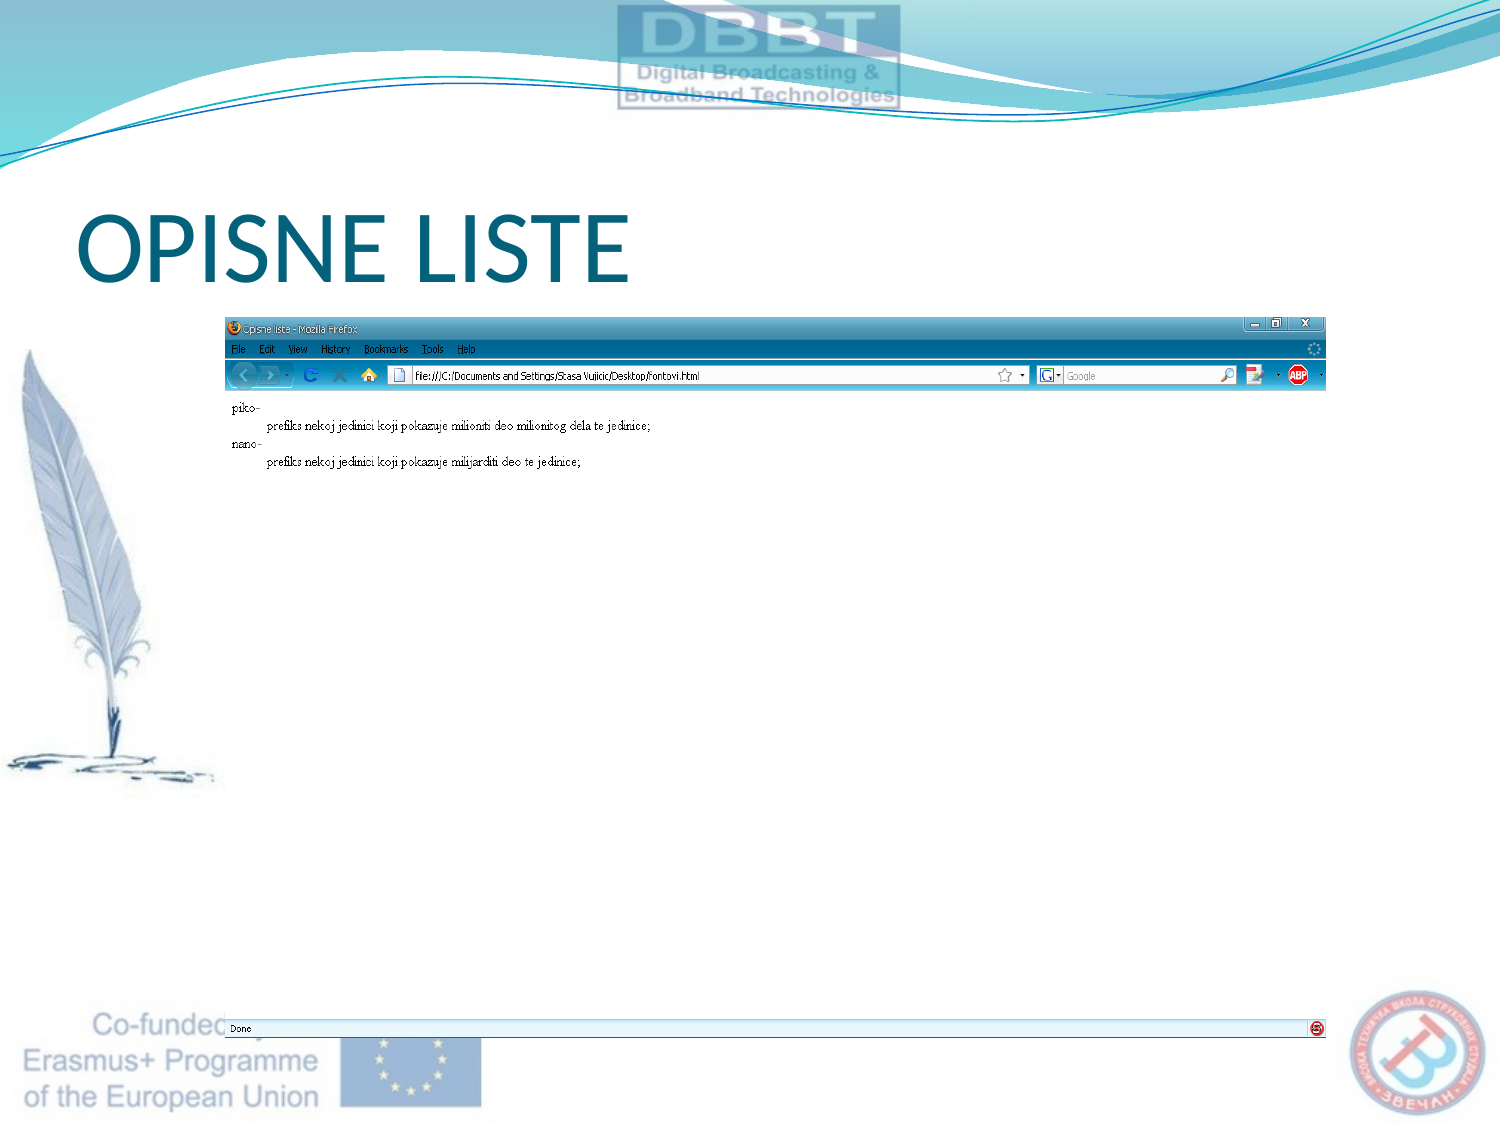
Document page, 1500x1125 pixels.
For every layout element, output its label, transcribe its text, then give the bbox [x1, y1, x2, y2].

title OPISNE LISTE [75, 115, 1425, 303]
picture [1, 349, 226, 799]
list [224, 317, 1327, 1038]
